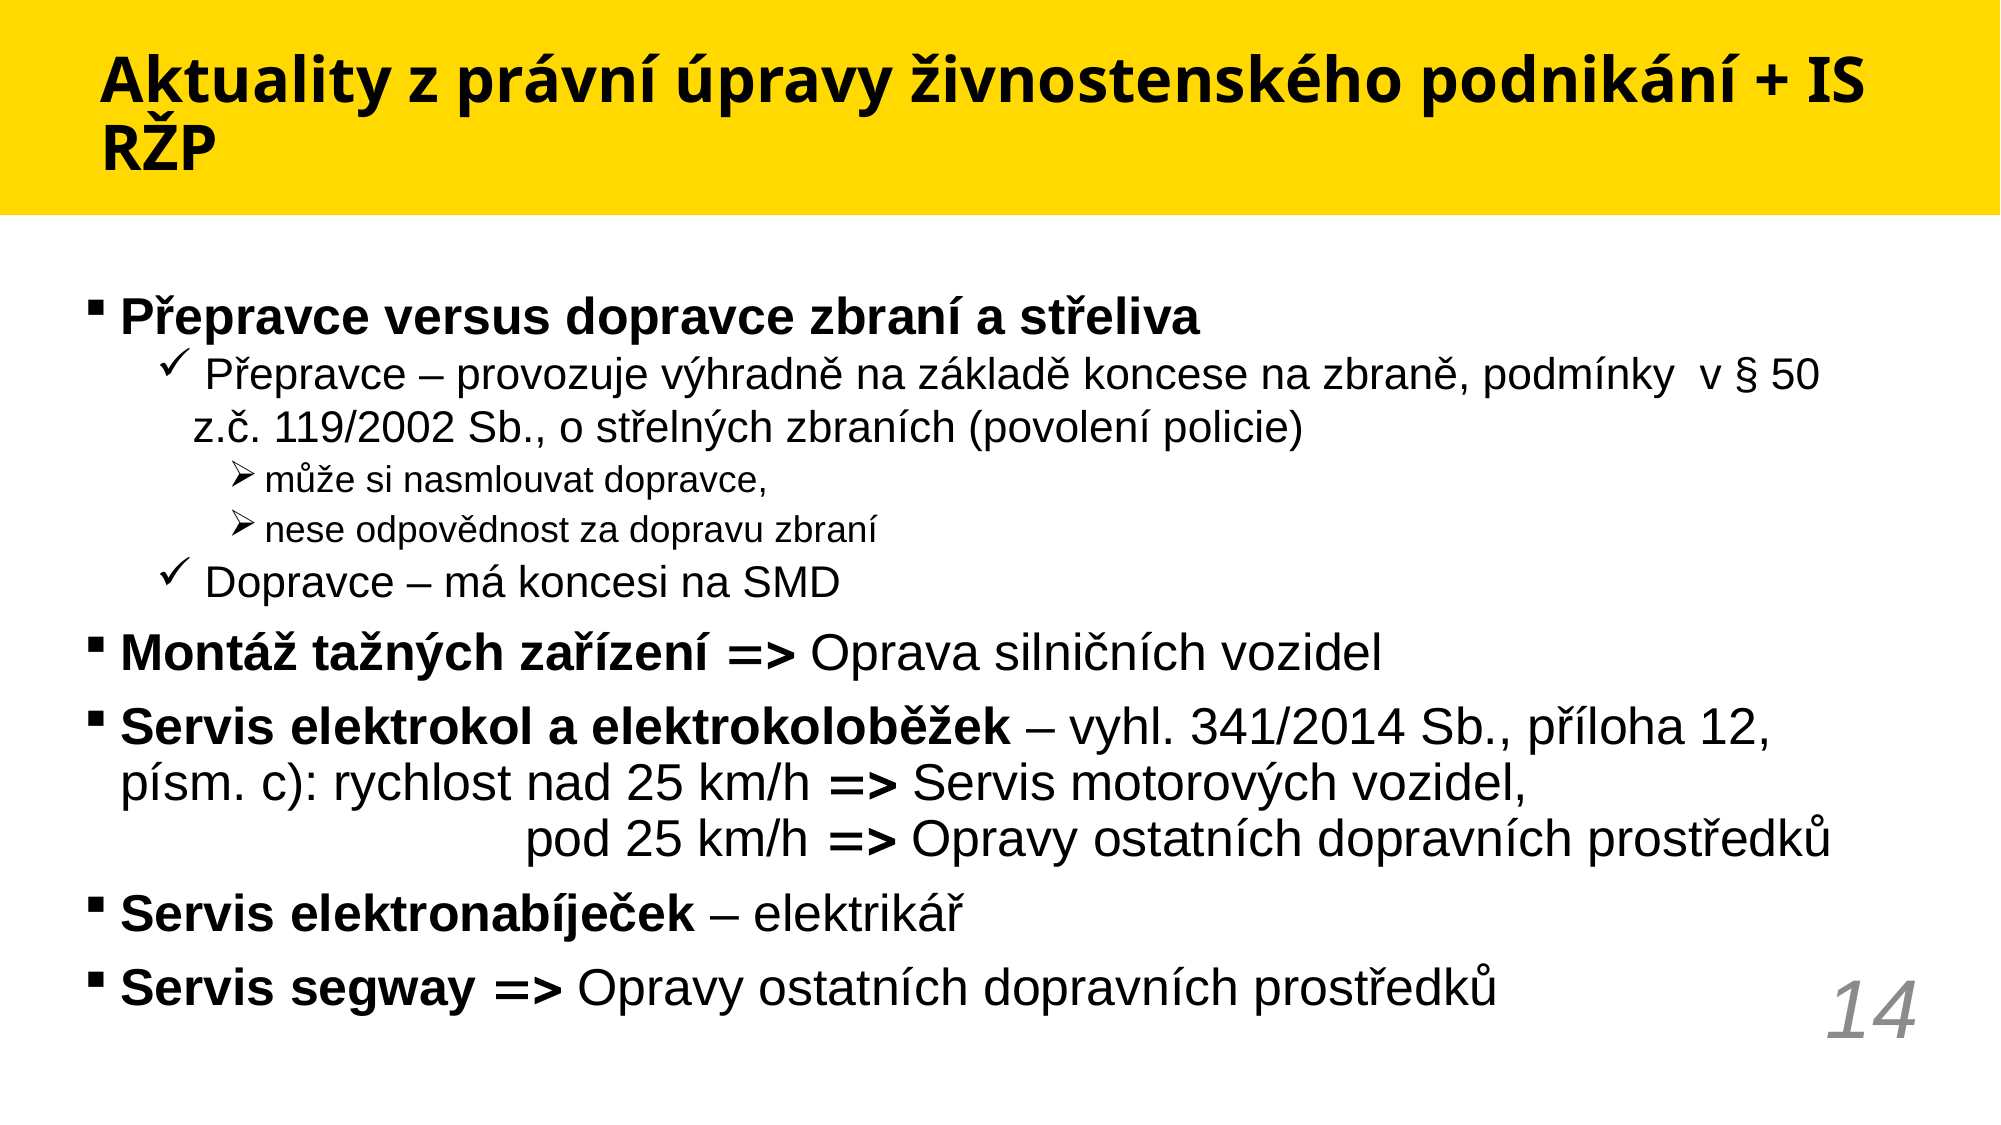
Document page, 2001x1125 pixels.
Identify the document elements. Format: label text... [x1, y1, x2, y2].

list Přepravce versus dopravce zbraní a střeliva Přepravce – provozuje výhradně na základě koncese na zbraně, podmínky v § 50 z.č. 119/2002 Sb., o střelných zbraních (povolení policie) může si nasmlouvat dopravce, nese odpovědnost za dopravu zbraní Dopravce – má koncesi na SMD Montáž tažných zařízení  Oprava silničních vozidel Servis elektrokol a elektrokoloběžek – vyhl. 341/2014 Sb., příloha 12, písm. c): rychlost nad 25 km/h  Servis motorových vozidel, pod 25 km/h  Opravy ostatních dopravních prostředků Servis elektronabíječek – elektrikář Servis segway  Opravy ostatních dopravních prostředků [69, 275, 1918, 1031]
title Aktuality z právní úpravy živnostenského podnikání + IS RŽP [85, 39, 1934, 193]
slide_number 14 [1483, 976, 1934, 1063]
